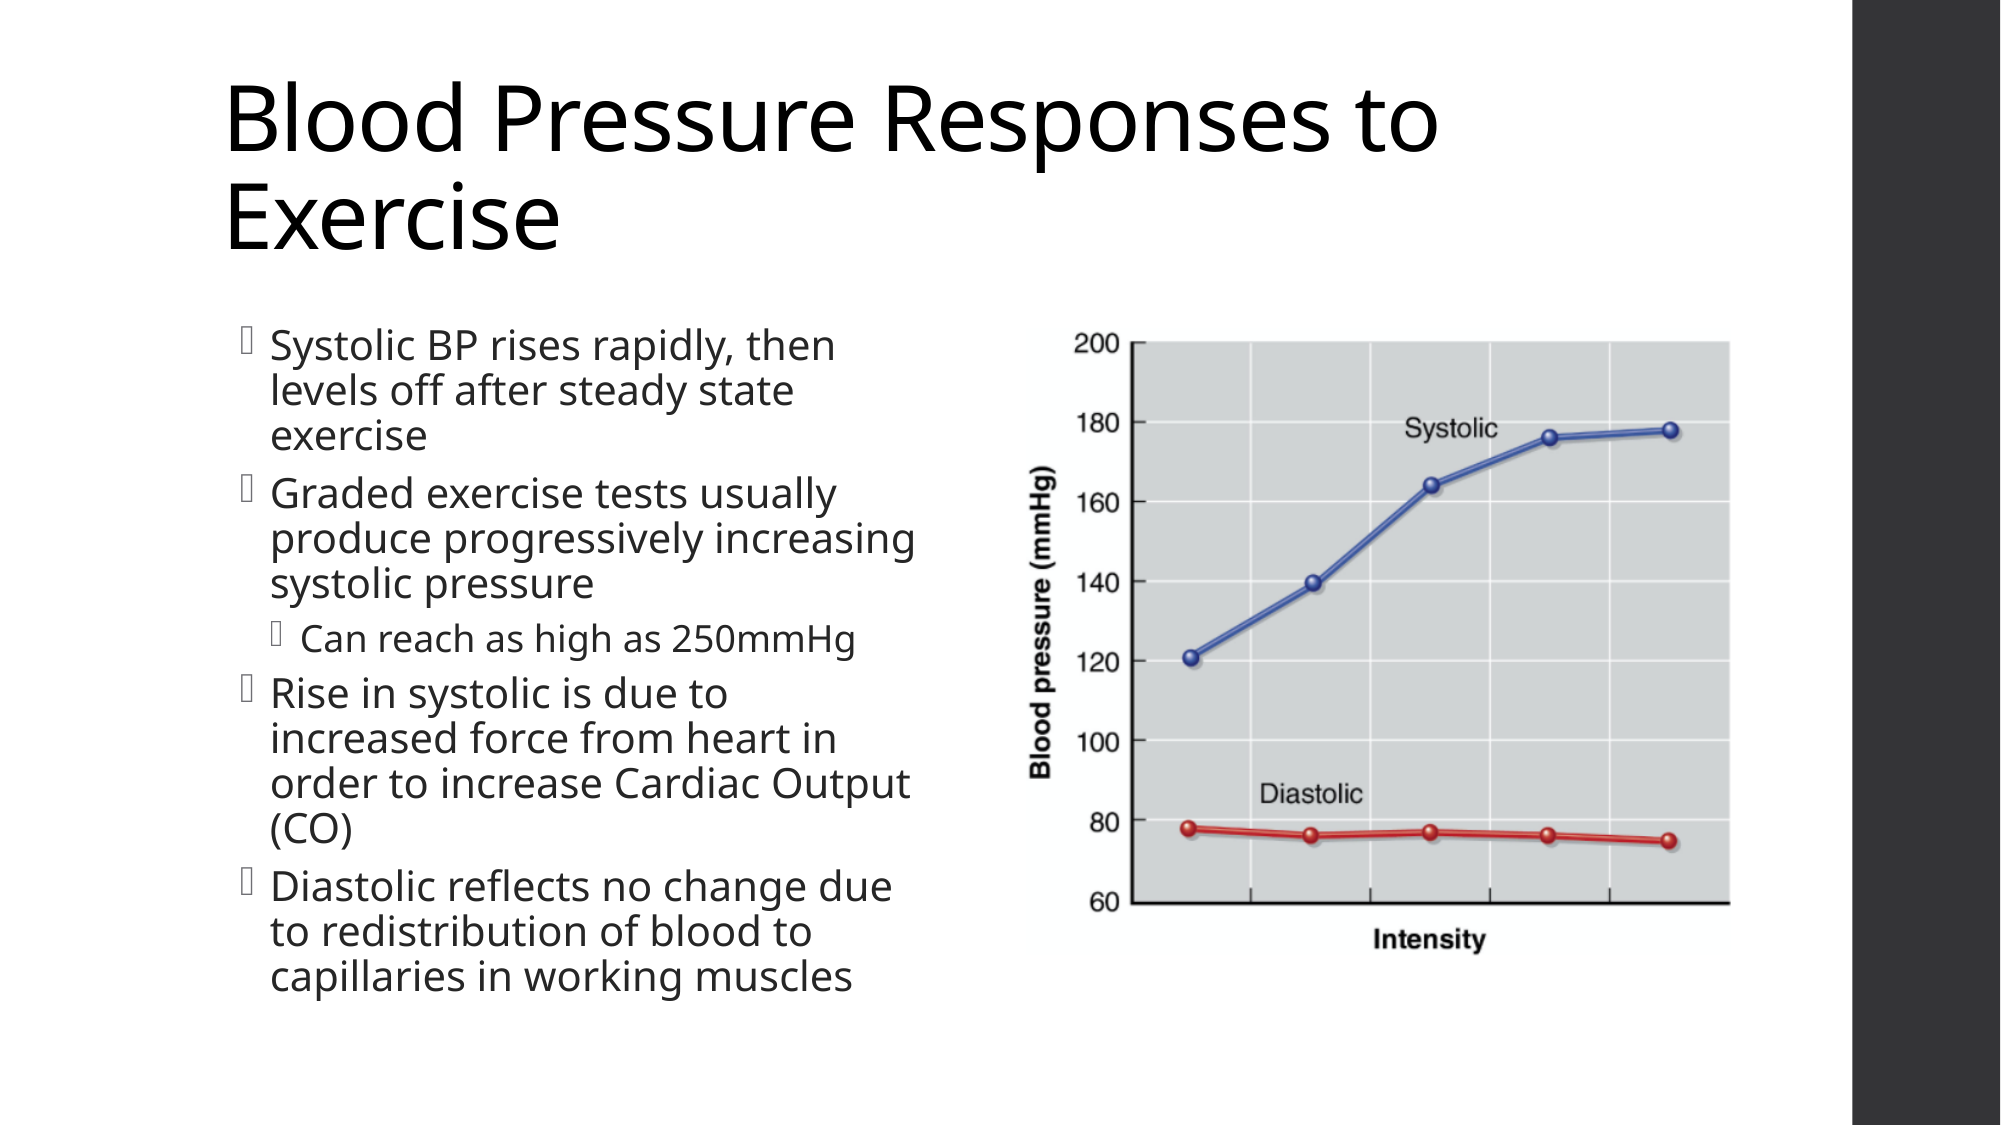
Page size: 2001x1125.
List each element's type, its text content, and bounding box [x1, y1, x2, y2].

list Systolic BP rises rapidly, then levels off after steady state exercise Graded exercise tests usually produce progressively increasing systolic pressure Can reach as high as 250mmHg Rise in systolic is due to increased force from heart in order to increase Cardiac Output (CO) Diastolic reflects no change due to redistribution of blood to capillaries in working muscles [206, 317, 929, 1014]
picture [995, 296, 1811, 1013]
title Blood Pressure Responses to Exercise [206, 60, 1797, 278]
